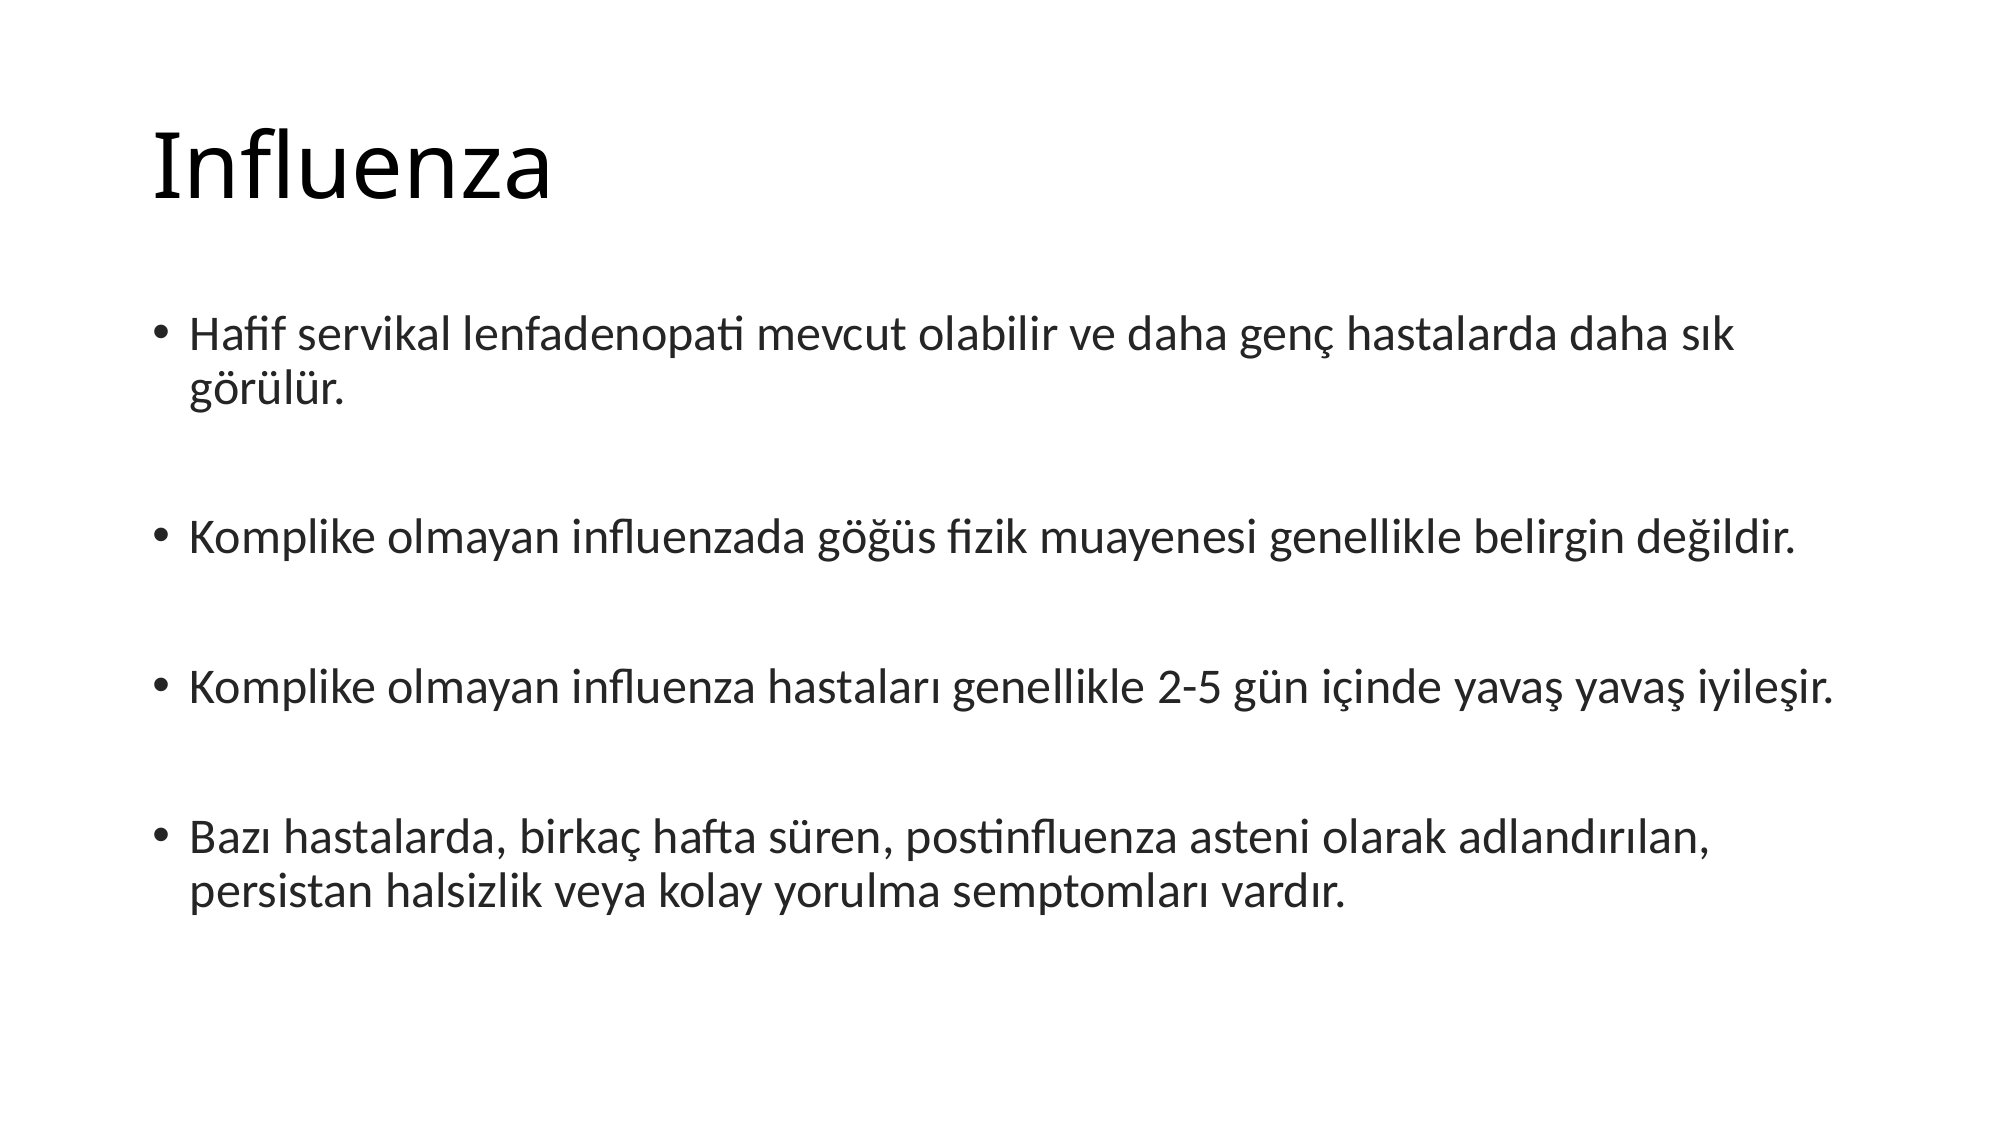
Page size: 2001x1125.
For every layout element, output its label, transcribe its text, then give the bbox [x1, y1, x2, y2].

list Hafif servikal lenfadenopati mevcut olabilir ve daha genç hastalarda daha sık görülür. Komplike olmayan influenzada göğüs fizik muayenesi genellikle belirgin değildir. Komplike olmayan influenza hastaları genellikle 2-5 gün içinde yavaş yavaş iyileşir. Bazı hastalarda, birkaç hafta süren, postinfluenza asteni olarak adlandırılan, persistan halsizlik veya kolay yorulma semptomları vardır. [137, 299, 1863, 1014]
title Influenza [137, 59, 1863, 278]
